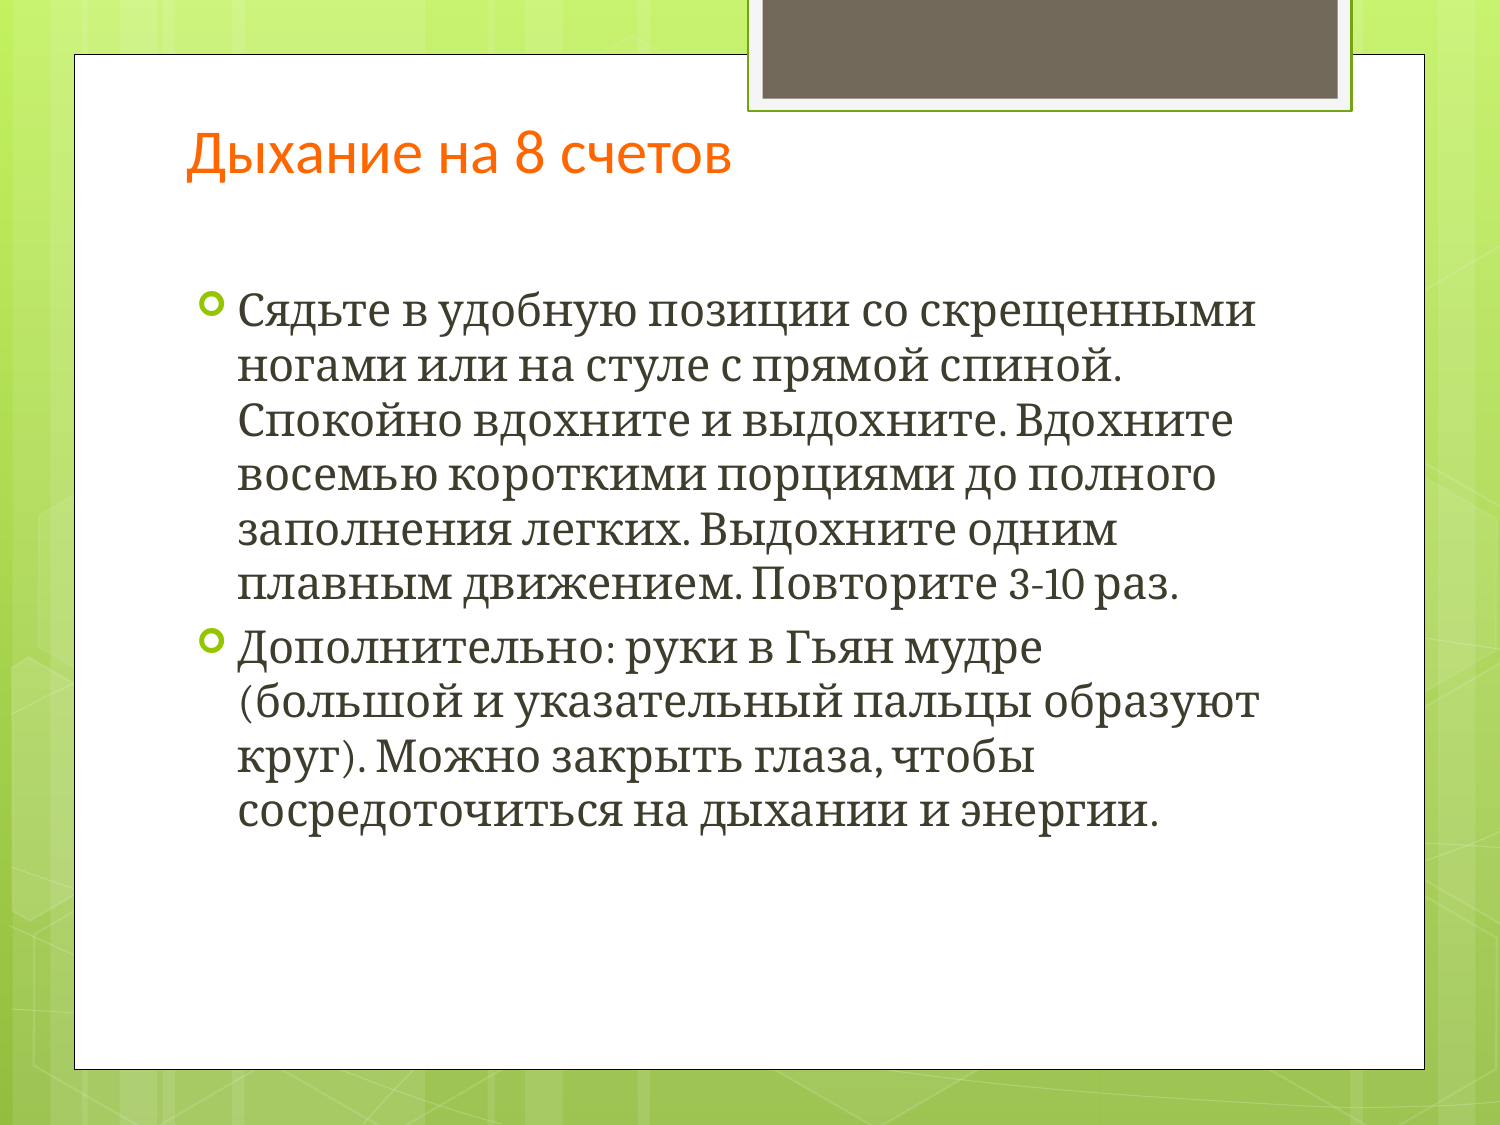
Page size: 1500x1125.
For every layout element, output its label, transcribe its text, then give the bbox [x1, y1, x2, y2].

title Дыхание на 8 счетов [171, 74, 1324, 194]
list Сядьте в удобную позиции со скрещенными ногами или на стуле с прямой спиной. Спокойно вдохните и выдохните. Вдохните восемью короткими порциями до полного заполнения легких. Выдохните одним плавным движением. Повторите 3-10 раз. Дополнительно: руки в Гьян мудре (большой и указательный пальцы образуют круг). Можно закрыть глаза, чтобы сосредоточиться на дыхании и энергии. [171, 273, 1283, 957]
